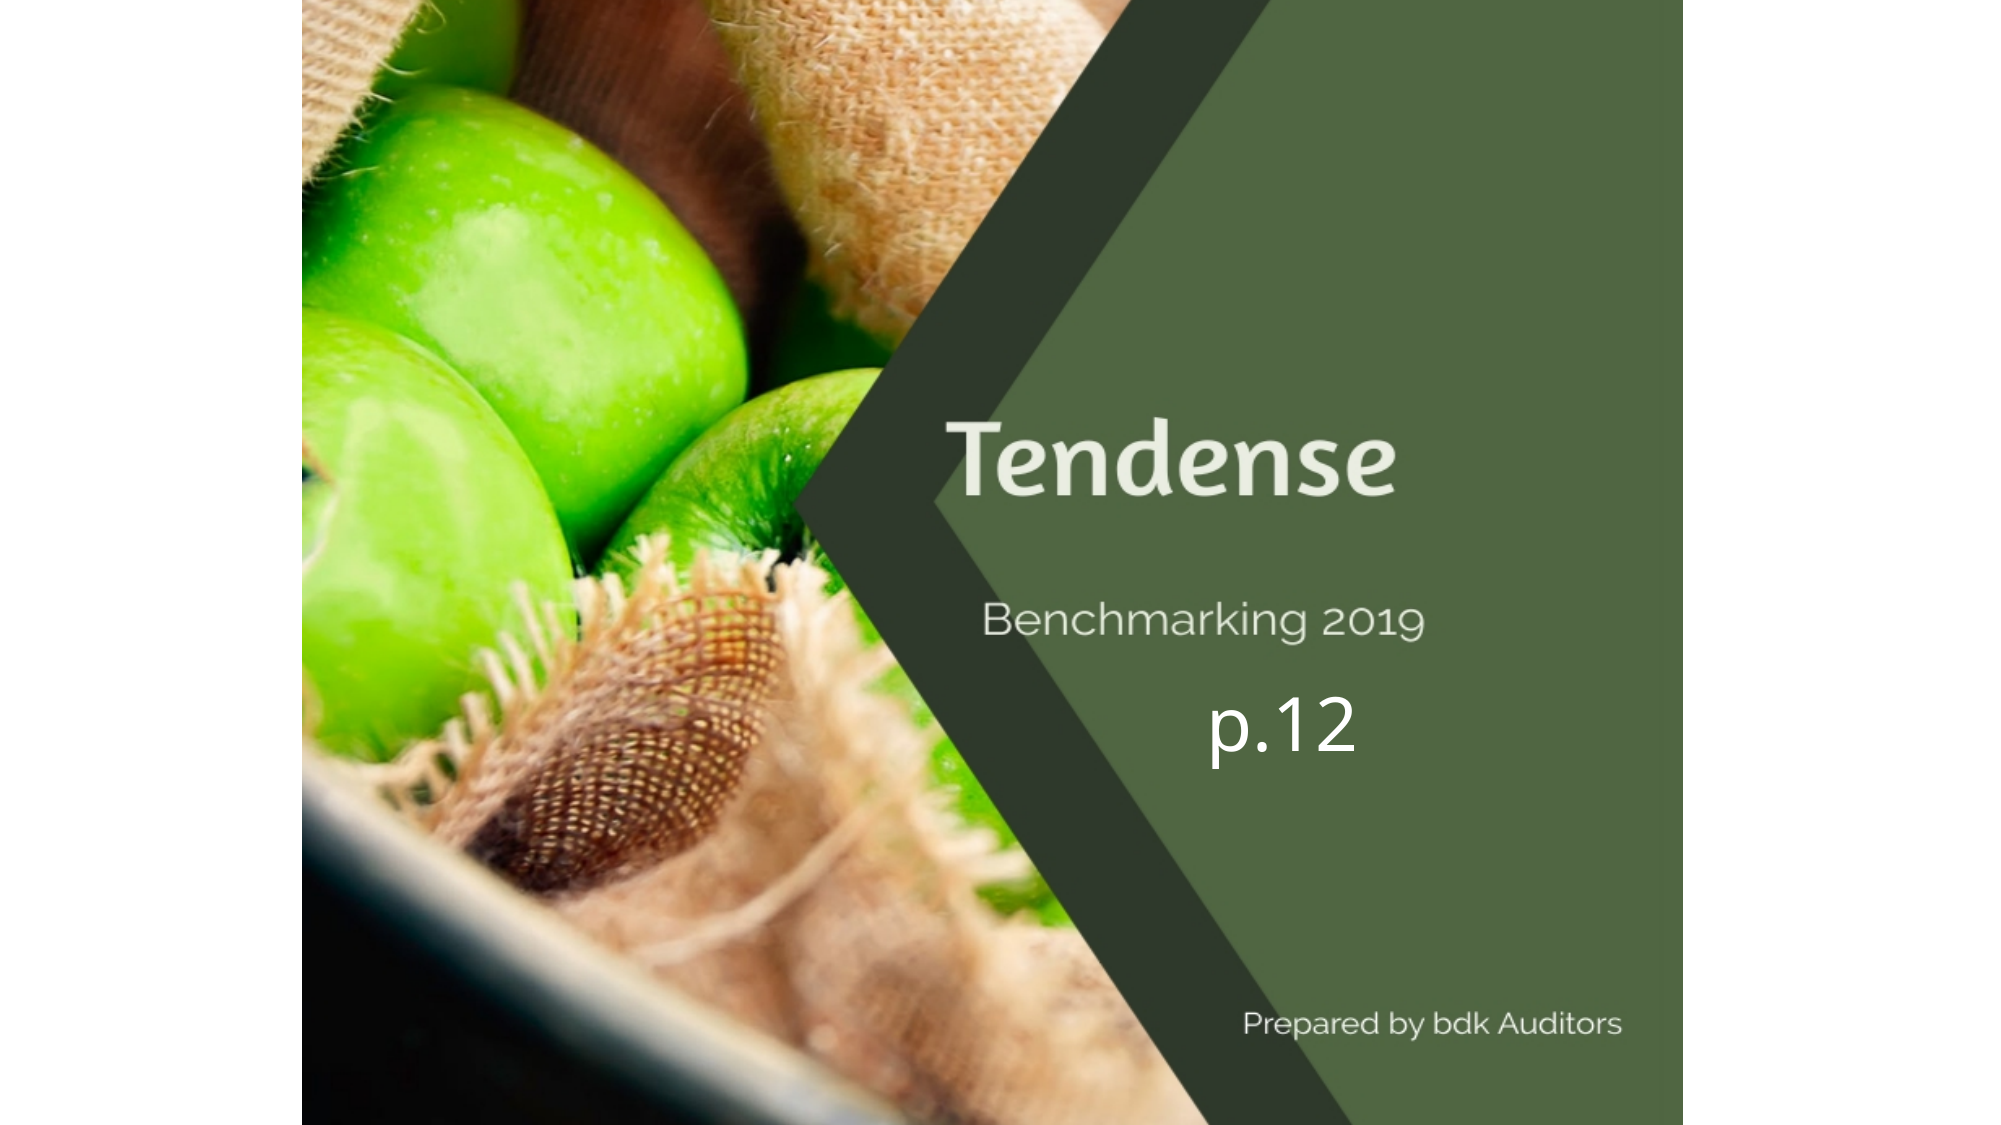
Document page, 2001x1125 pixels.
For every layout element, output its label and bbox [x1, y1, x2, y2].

picture [302, 0, 1683, 1125]
